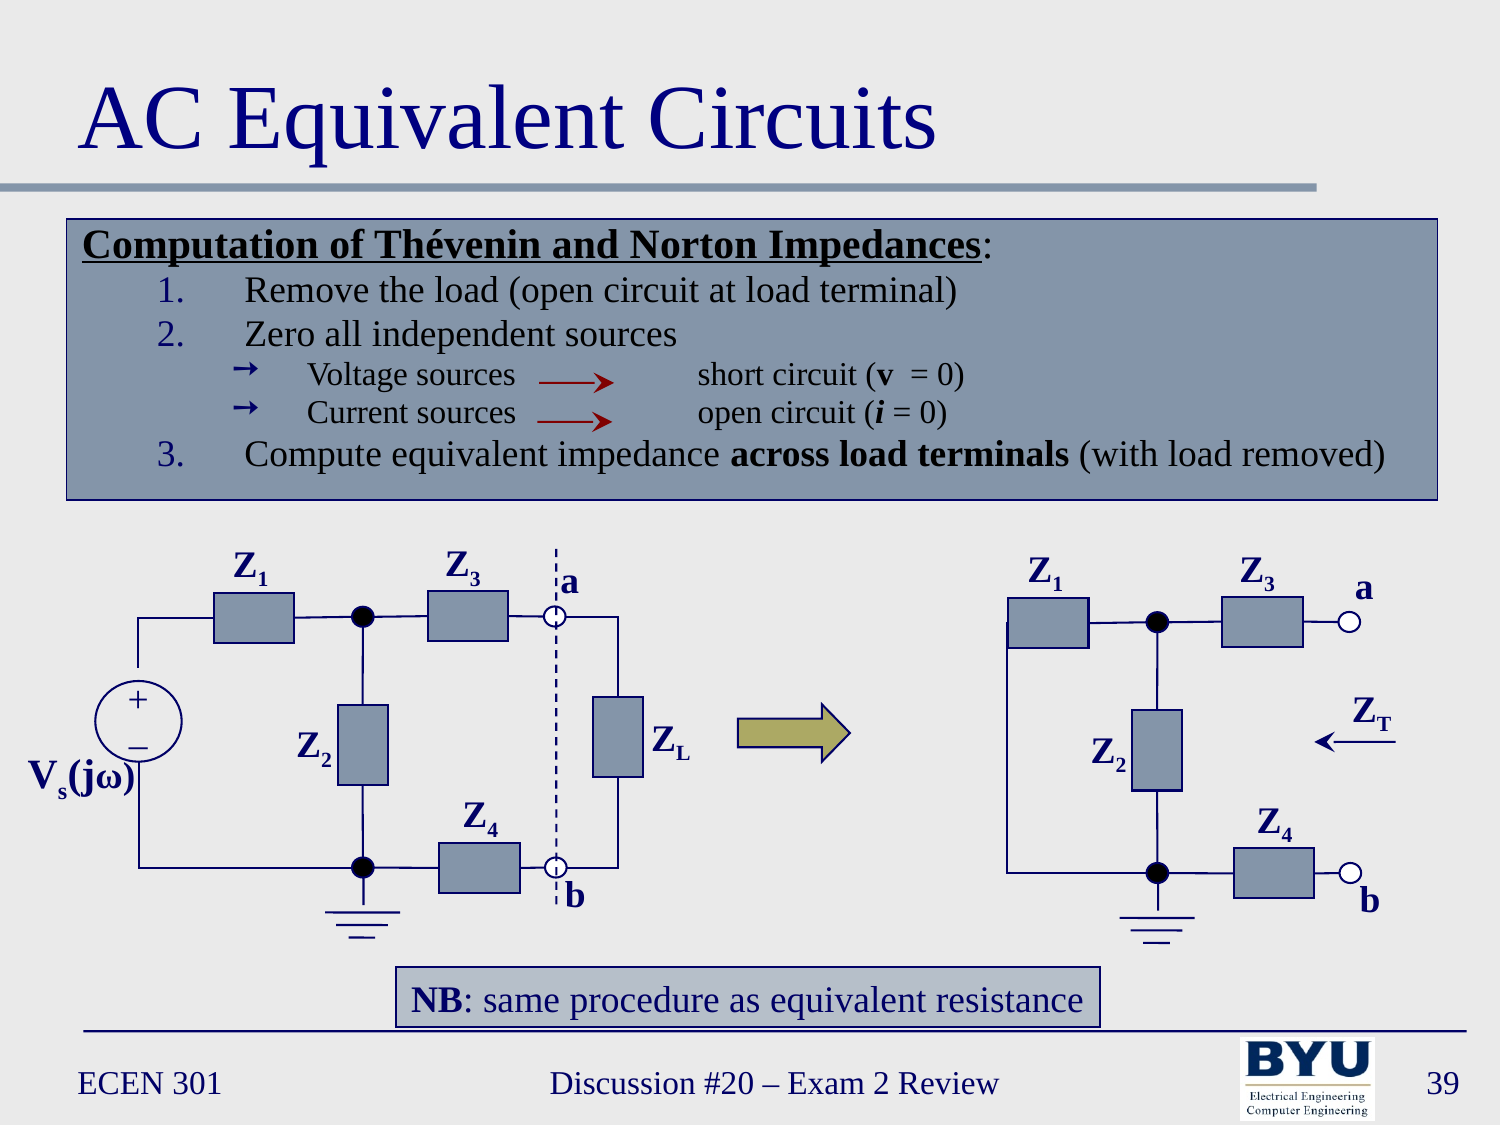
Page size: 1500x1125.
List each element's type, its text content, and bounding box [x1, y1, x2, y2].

text_box [593, 372, 615, 394]
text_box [12, 531, 644, 938]
text_box ZL [648, 706, 725, 773]
picture [1240, 1113, 1375, 1121]
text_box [917, 537, 1408, 944]
footer Discussion #20 – Exam 2 Review [487, 1049, 1063, 1113]
slide_number ECEN 301 [62, 1049, 388, 1113]
picture [1240, 1037, 1375, 1049]
slide_number 39 [1162, 1049, 1476, 1113]
text_box NB: same procedure as equivalent resistance [396, 967, 1100, 1027]
title AC Equivalent Circuits [62, 24, 1438, 176]
text_box [591, 411, 613, 433]
text_box [737, 704, 850, 762]
list Computation of Thévenin and Norton Impedances: Remove the load (open circuit at load terminal) Zero all independent sources Voltage sources short circuit (v = 0) Current sources open circuit (i = 0) Compute equivalent impedance across load terminals (with load removed) [66, 218, 1438, 501]
